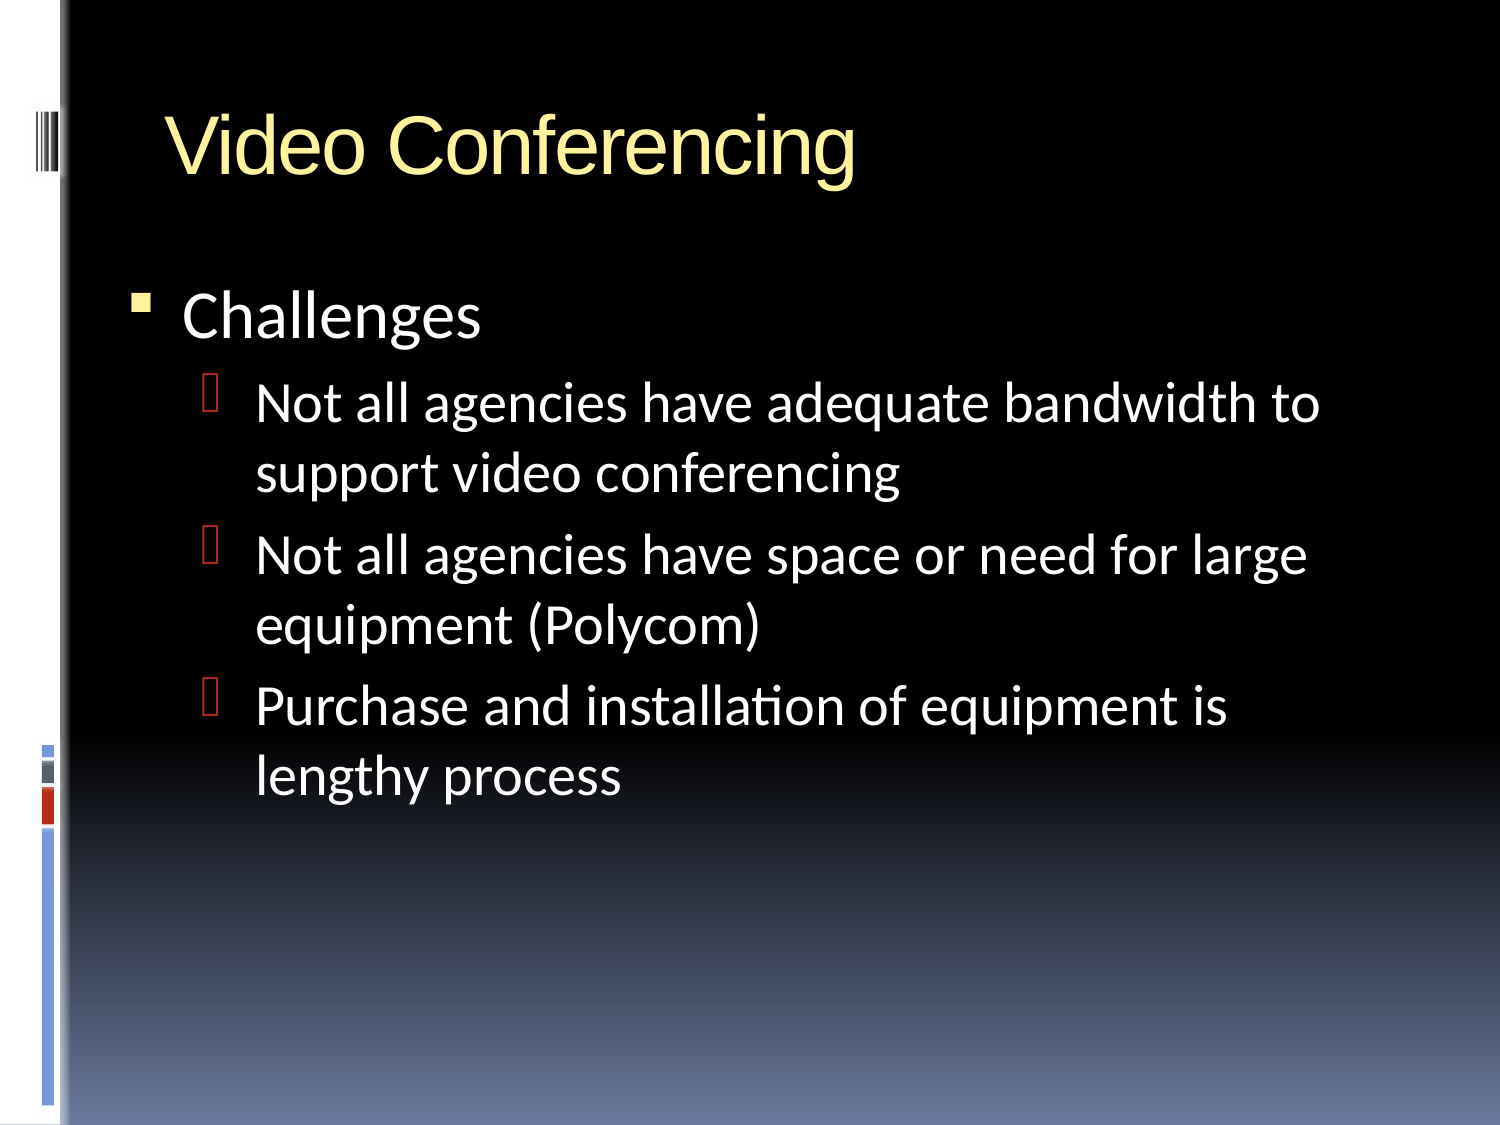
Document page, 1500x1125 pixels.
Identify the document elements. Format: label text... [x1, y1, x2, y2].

list Challenges Not all agencies have adequate bandwidth to support video conferencing Not all agencies have space or need for large equipment (Polycom) Purchase and installation of equipment is lengthy process [99, 262, 1425, 1043]
title Video Conferencing [150, 84, 1425, 235]
